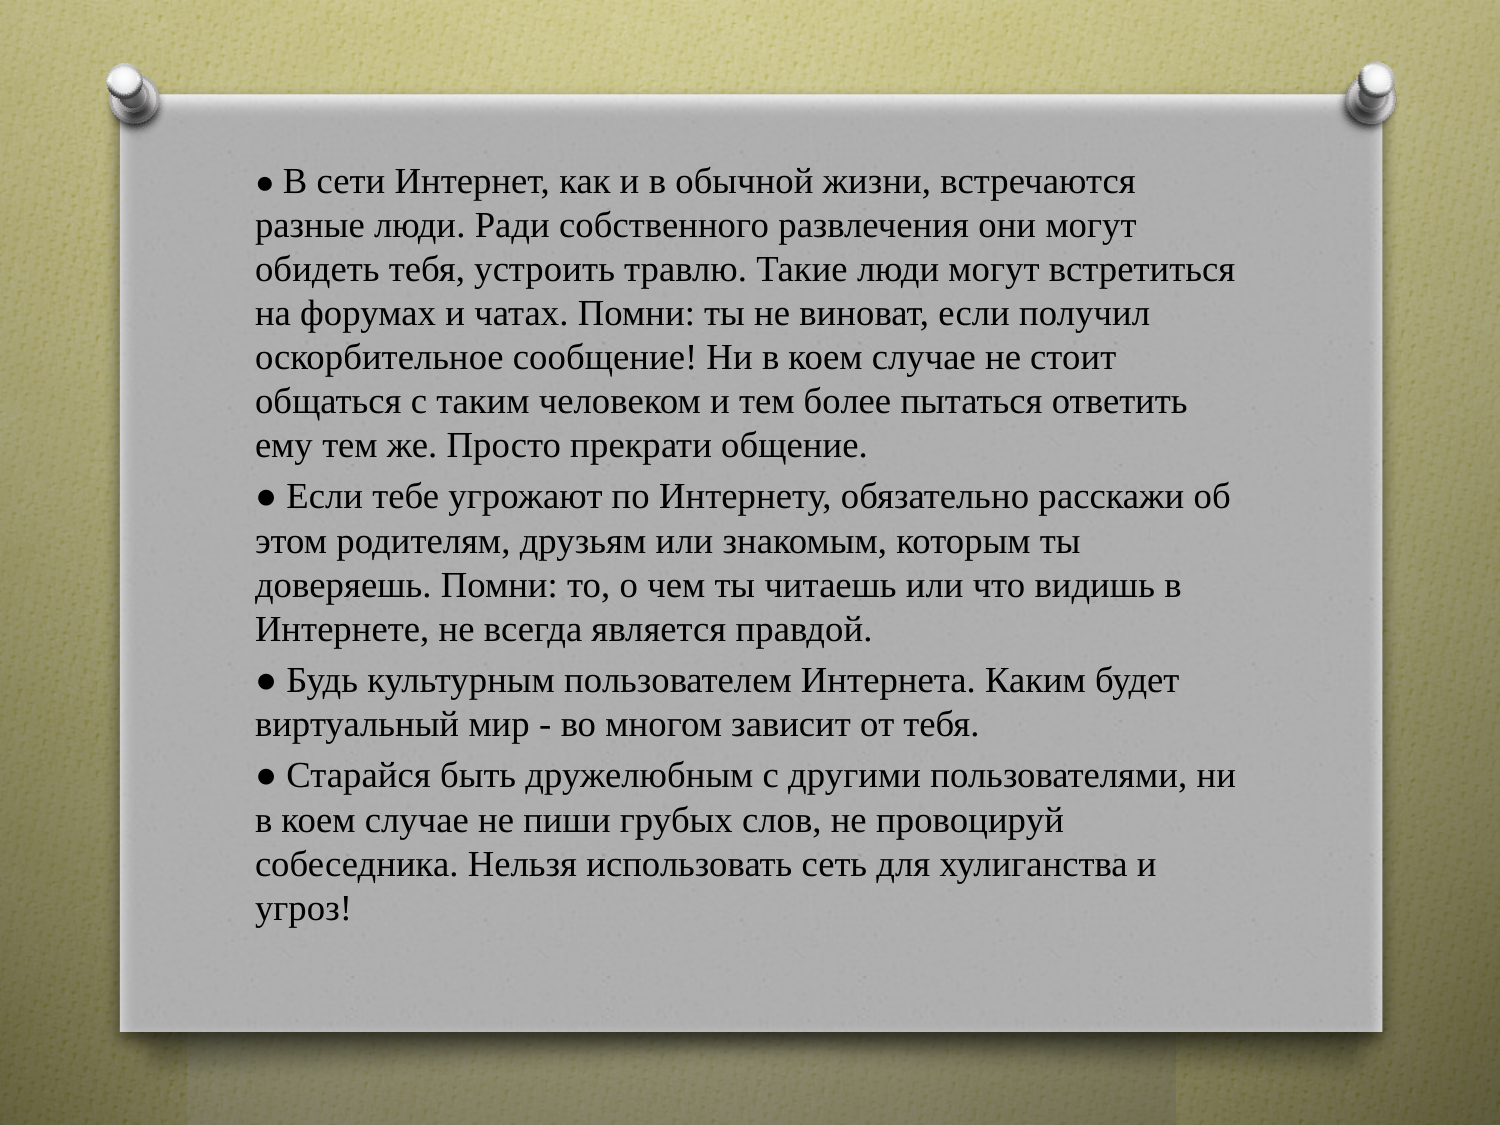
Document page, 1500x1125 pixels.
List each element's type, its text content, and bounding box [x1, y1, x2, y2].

picture [1317, 35, 1439, 156]
picture [75, 29, 198, 153]
list ● В сети Интернет, как и в обычной жизни, встречаются разные люди. Ради собственного развлечения они могут обидеть тебя, устроить травлю. Такие люди могут встретиться на форумах и чатах. Помни: ты не виноват, если получил оскорбительное сообщение! Ни в коем случае не стоит общаться с таким человеком и тем более пытаться ответить ему тем же. Просто прекрати общение. ● Если тебе угрожают по Интернету, обязательно расскажи об этом родителям, друзьям или знакомым, которым ты доверяешь. Помни: то, о чем ты читаешь или что видишь в Интернете, не всегда является правдой. ● Будь культурным пользователем Интернета. Каким будет виртуальный мир - во многом зависит от тебя. ● Старайся быть дружелюбным с другими пользователями, ни в коем случае не пиши грубых слов, не провоцируй собеседника. Нельзя использовать сеть для хулиганства и угроз! [240, 149, 1257, 939]
